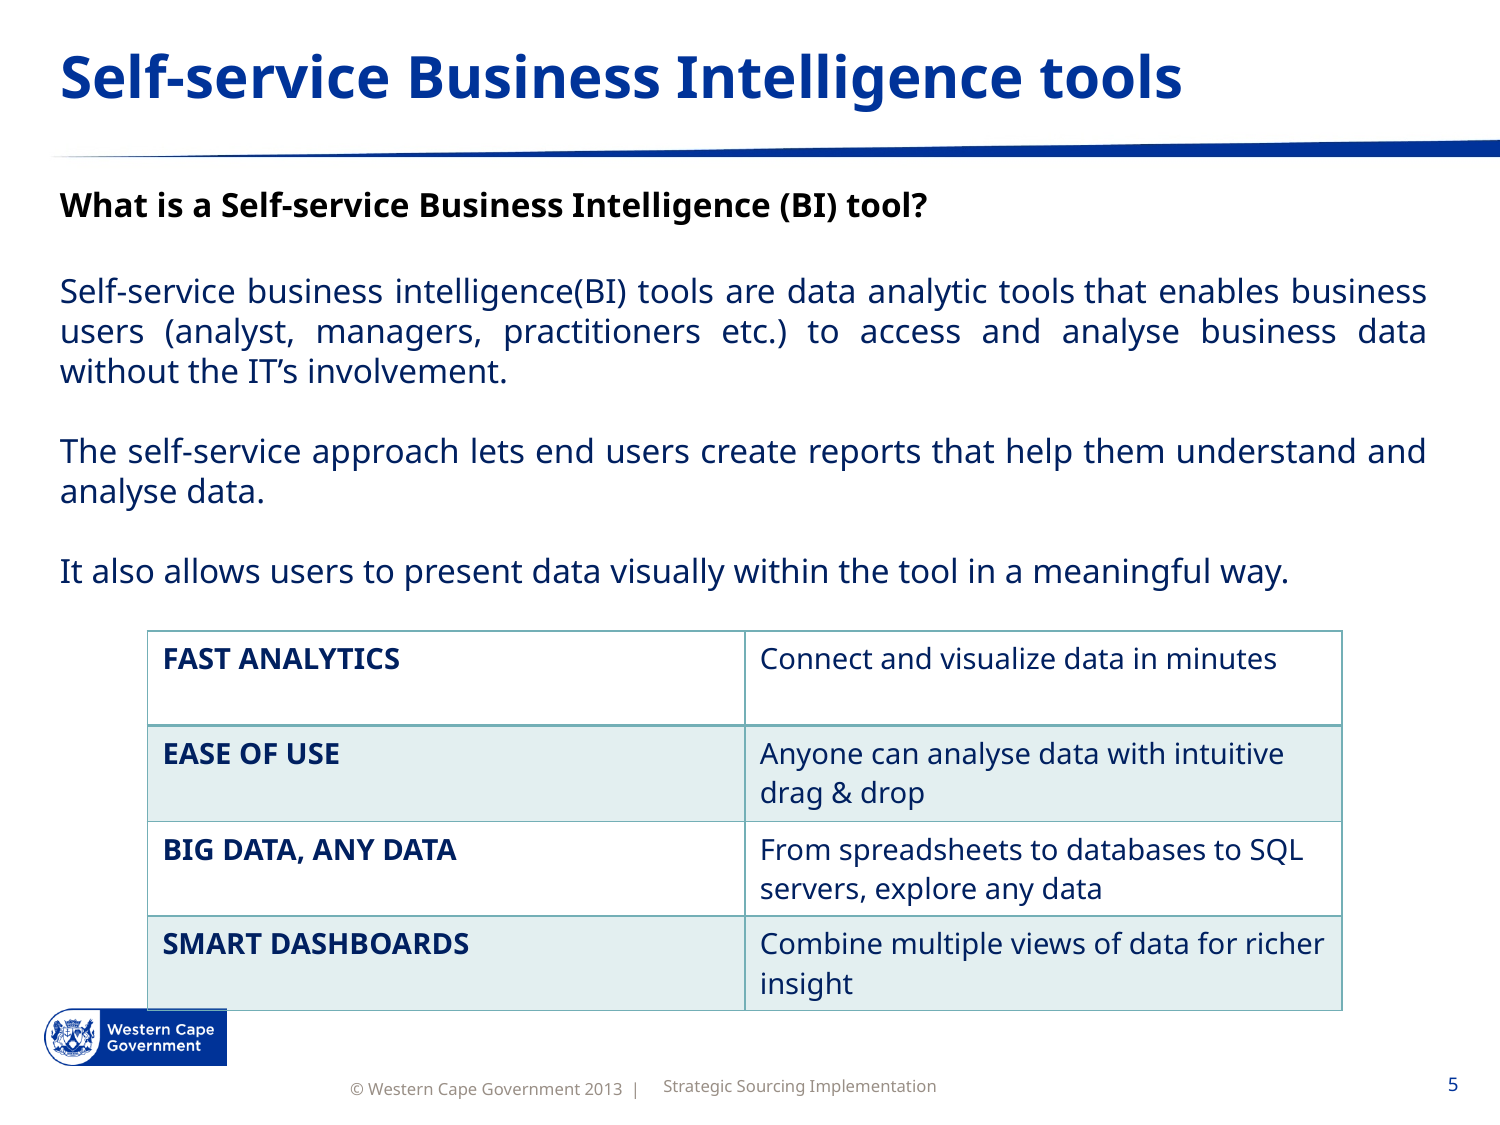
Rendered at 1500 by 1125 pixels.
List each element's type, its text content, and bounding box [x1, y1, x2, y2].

table_header Connect and visualize data in minutes [746, 632, 1341, 724]
table_cell BIG DATA, ANY DATA [148, 822, 744, 915]
footer Strategic Sourcing Implementation [663, 1061, 1343, 1099]
table_cell EASE OF USE [148, 727, 744, 821]
title Self-service Business Intelligence tools [48, 29, 1459, 122]
picture [44, 1008, 227, 1066]
table_cell Anyone can analyse data with intuitive drag & drop [746, 727, 1341, 821]
list What is a Self-service Business Intelligence (BI) tool? Self-service business intelligence(BI) tools are data analytic tools that enables business users (analyst, managers, practitioners etc.) to access and analyse business data without the IT’s involvement. The self-service approach lets end users create reports that help them understand and analyse data. It also allows users to present data visually within the tool in a meaningful way. [47, 172, 1442, 941]
table_cell Combine multiple views of data for richer insight [746, 917, 1341, 1010]
table_cell From spreadsheets to databases to SQL servers, explore any data [746, 822, 1341, 915]
table_cell SMART DASHBOARDS [148, 917, 744, 1010]
picture [0, 121, 1500, 184]
table_header FAST ANALYTICS [148, 632, 744, 724]
slide_number 5 [1374, 1061, 1459, 1099]
